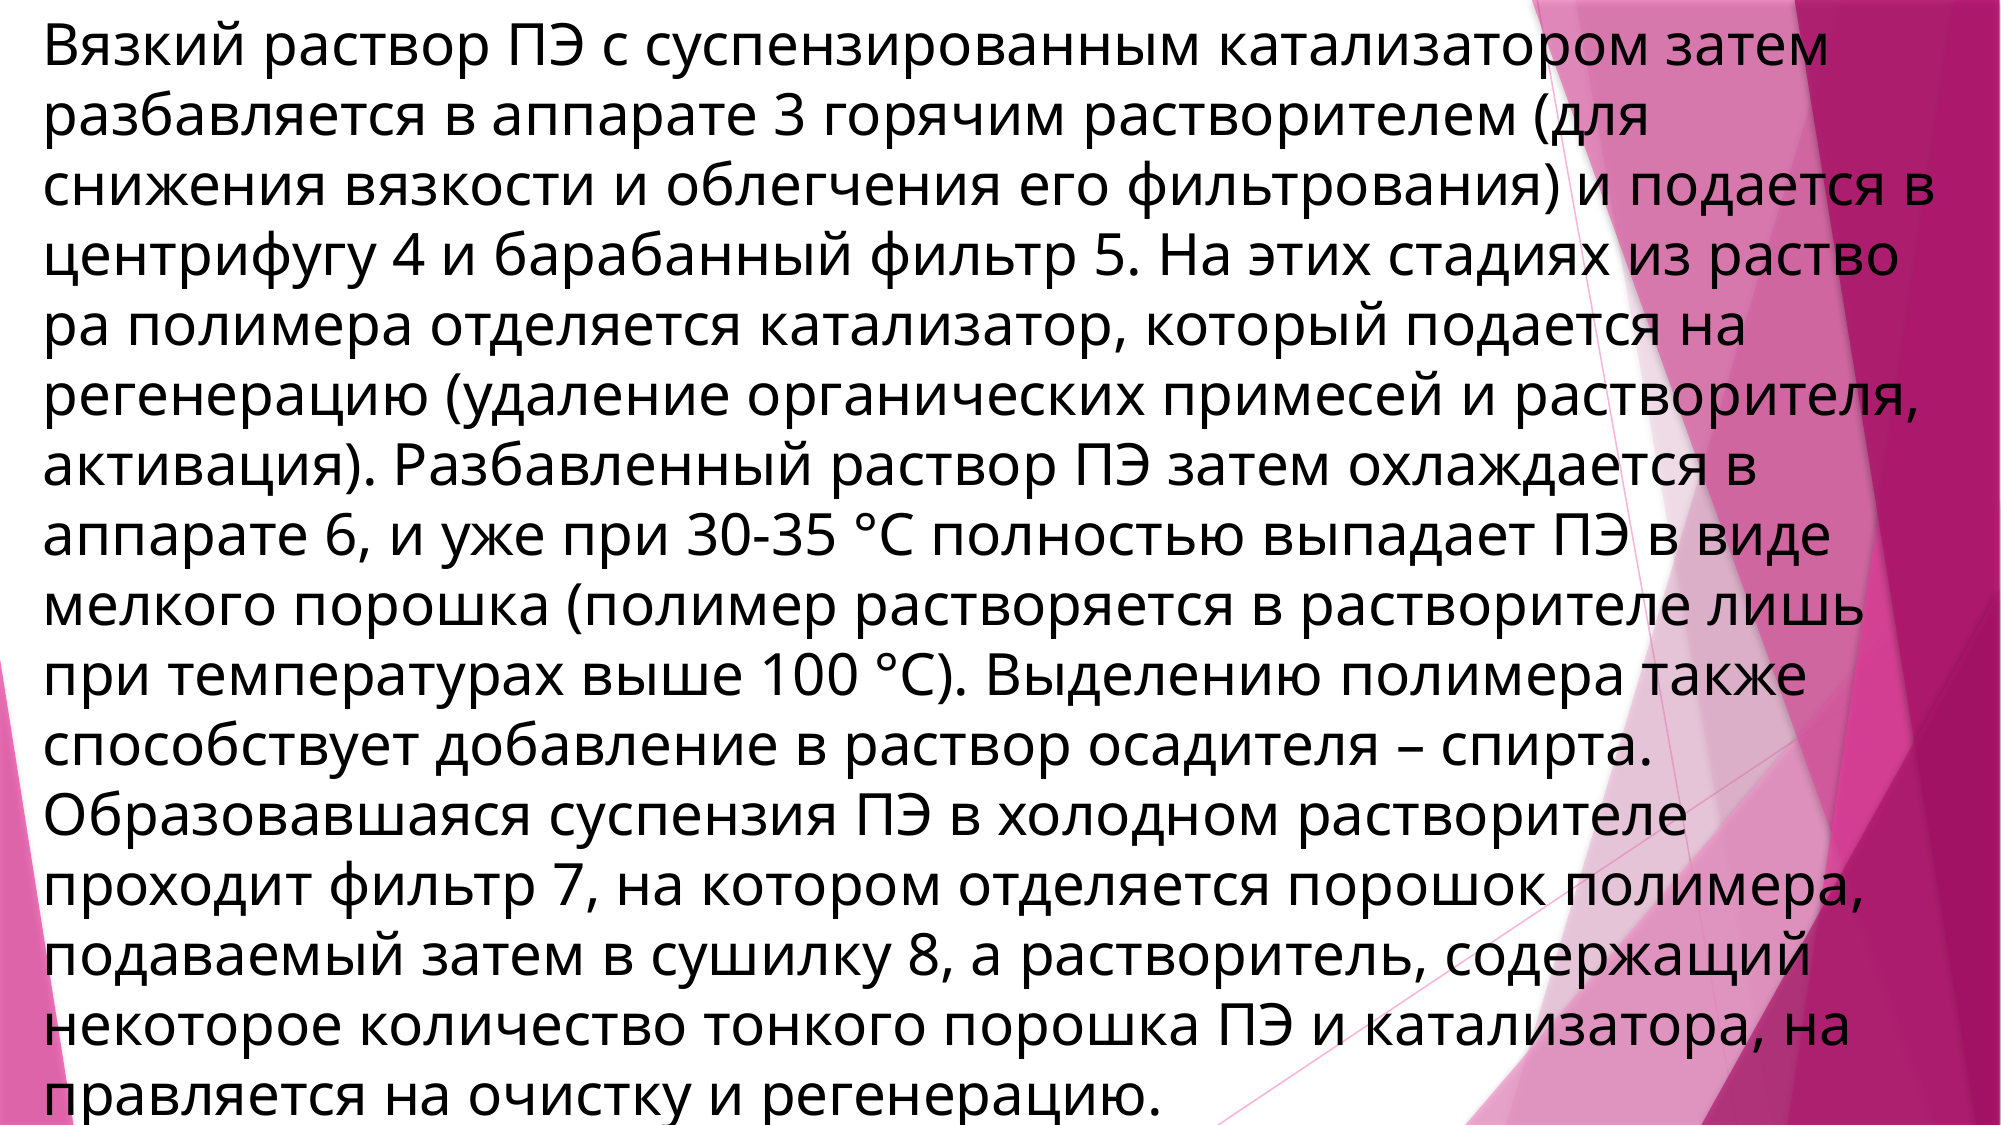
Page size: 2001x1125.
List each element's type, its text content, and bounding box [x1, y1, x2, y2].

list Вязкий раствор ПЭ с суспензированным катализатором затем разбавляется в ап­парате 3 горячим растворителем (для снижения вязкости и облегчения его фильтро­вания) и подается в центрифугу 4 и барабанный фильтр 5. На этих стадиях из раство­ра полимера отделяется катализатор, который подается на регенерацию (удаление органических примесей и растворителя, активация). Разбавленный раствор ПЭ затем охлаждается в аппарате 6, и уже при 30-35 °С полностью выпадает ПЭ в виде мелкого порошка (полимер растворяется в раствори­теле лишь при температурах выше 100 °С). Выделению полимера также способствует добавление в раствор осадителя – спирта. Образовавшаяся суспензия ПЭ в холодном растворителе проходит фильтр 7, на котором отделяется порошок полимера, подаваемый затем в сушилку 8, а раствори­тель, содержащий некоторое количество тонкого порошка ПЭ и катализатора, на­правляется на очистку и регенерацию. [27, 0, 1961, 1076]
